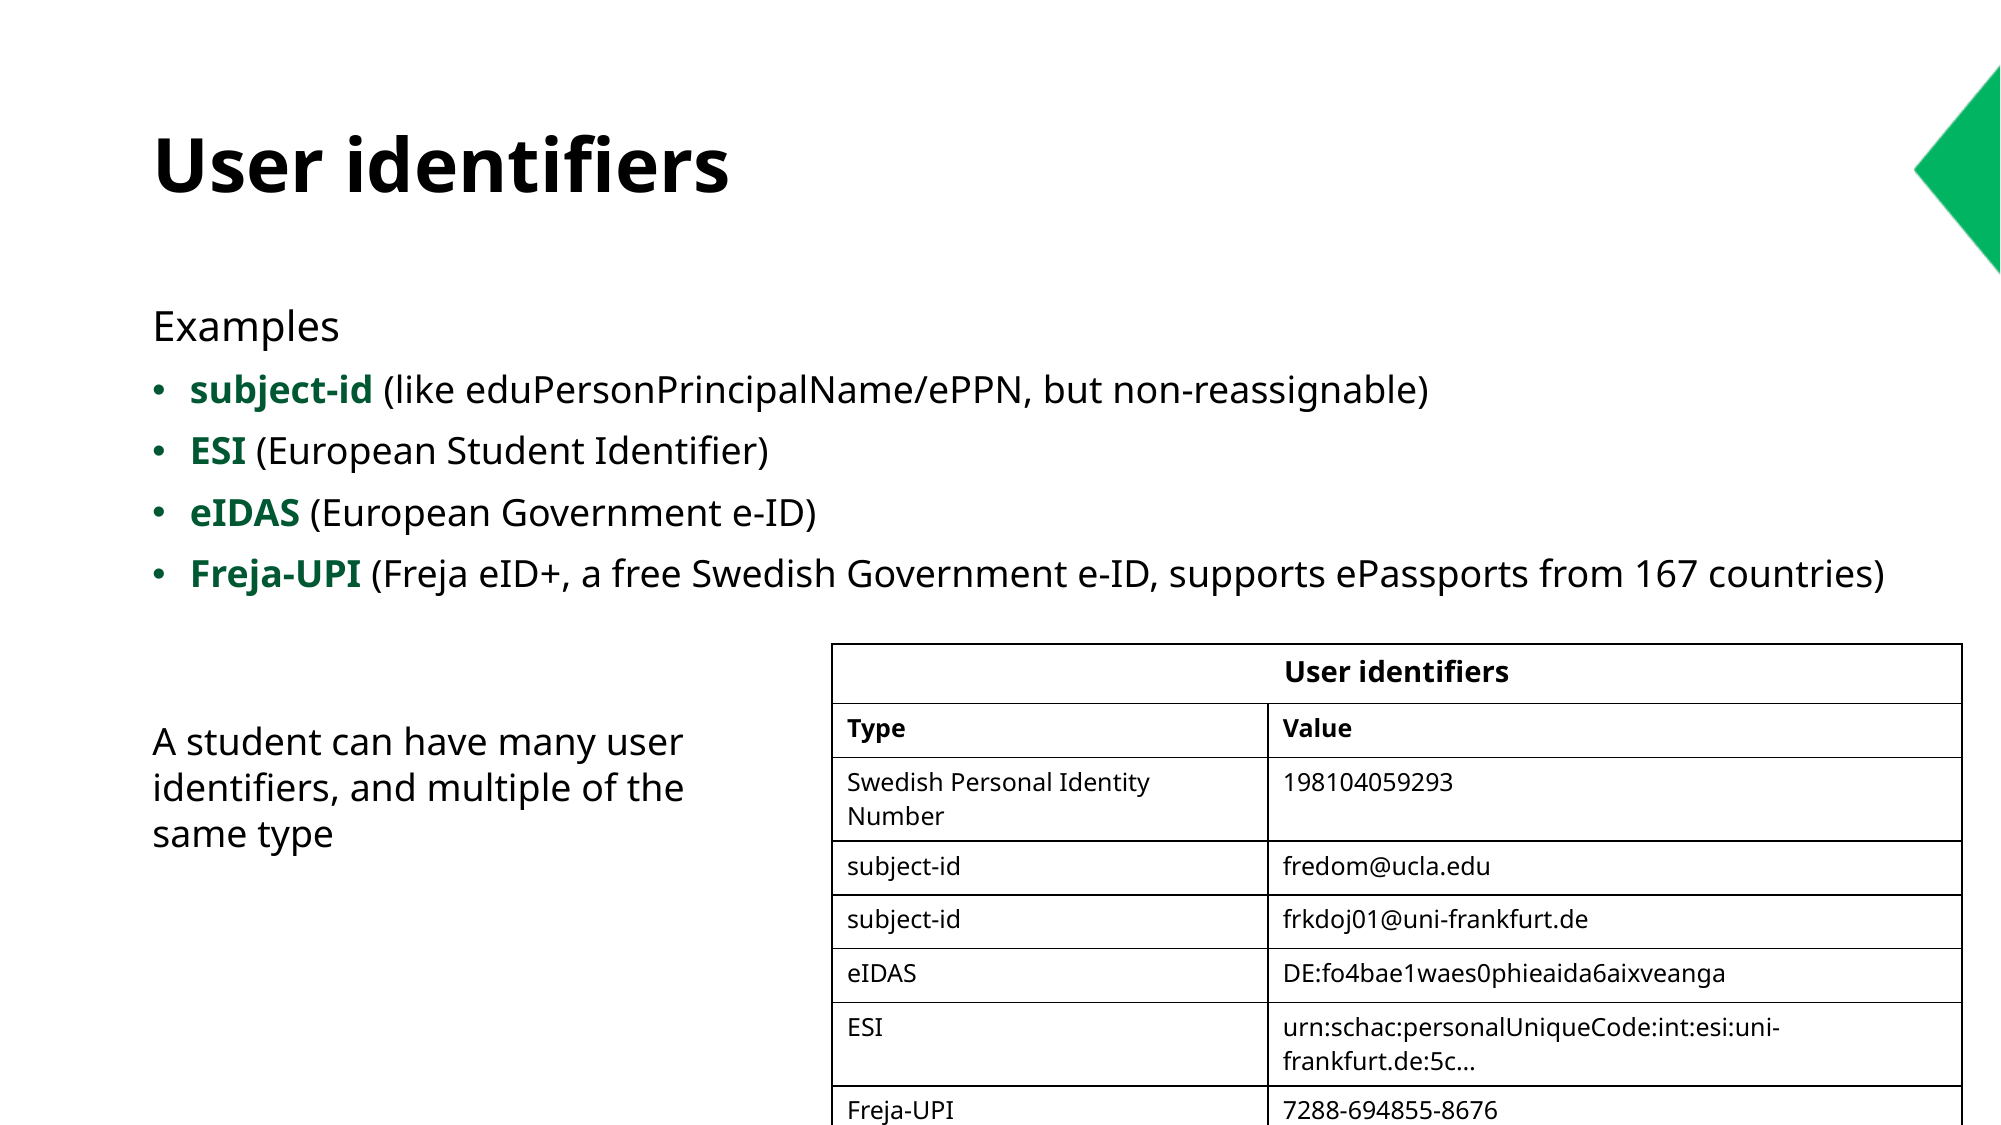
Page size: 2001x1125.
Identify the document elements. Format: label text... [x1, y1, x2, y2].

table_cell fredom@ucla.edu [1269, 842, 1961, 894]
table_header User identifiers [833, 645, 1961, 703]
table_cell Swedish Personal Identity Number [833, 758, 1267, 840]
list Examples subject-id (like eduPersonPrincipalName/ePPN, but non-reassignable) ESI (European Student Identifier) eIDAS (European Government e-ID) Freja-UPI (Freja eID+, a free Swedish Government e-ID, supports ePassports from 167 countries) [137, 297, 1962, 691]
table_cell Freja-UPI [833, 1087, 1267, 1125]
table_cell Type [833, 704, 1267, 757]
table_cell 7288-694855-8676 [1269, 1087, 1961, 1125]
table_cell subject-id [833, 842, 1267, 894]
table_cell 198104059293 [1269, 758, 1961, 840]
table_cell eIDAS [833, 949, 1267, 1002]
table_cell Value [1269, 704, 1961, 757]
table_cell ESI [833, 1003, 1267, 1085]
table_cell subject-id [833, 896, 1267, 948]
table_cell DE:fo4bae1waes0phieaida6aixveanga [1269, 949, 1961, 1002]
text_box A student can have many user identifiers, and multiple of the same type [137, 711, 703, 1082]
table_cell frkdoj01@uni-frankfurt.de [1269, 896, 1961, 948]
title User identifiers [137, 59, 1863, 278]
table_cell urn:schac:personalUniqueCode:int:esi:uni-frankfurt.de:5c… [1269, 1003, 1961, 1085]
